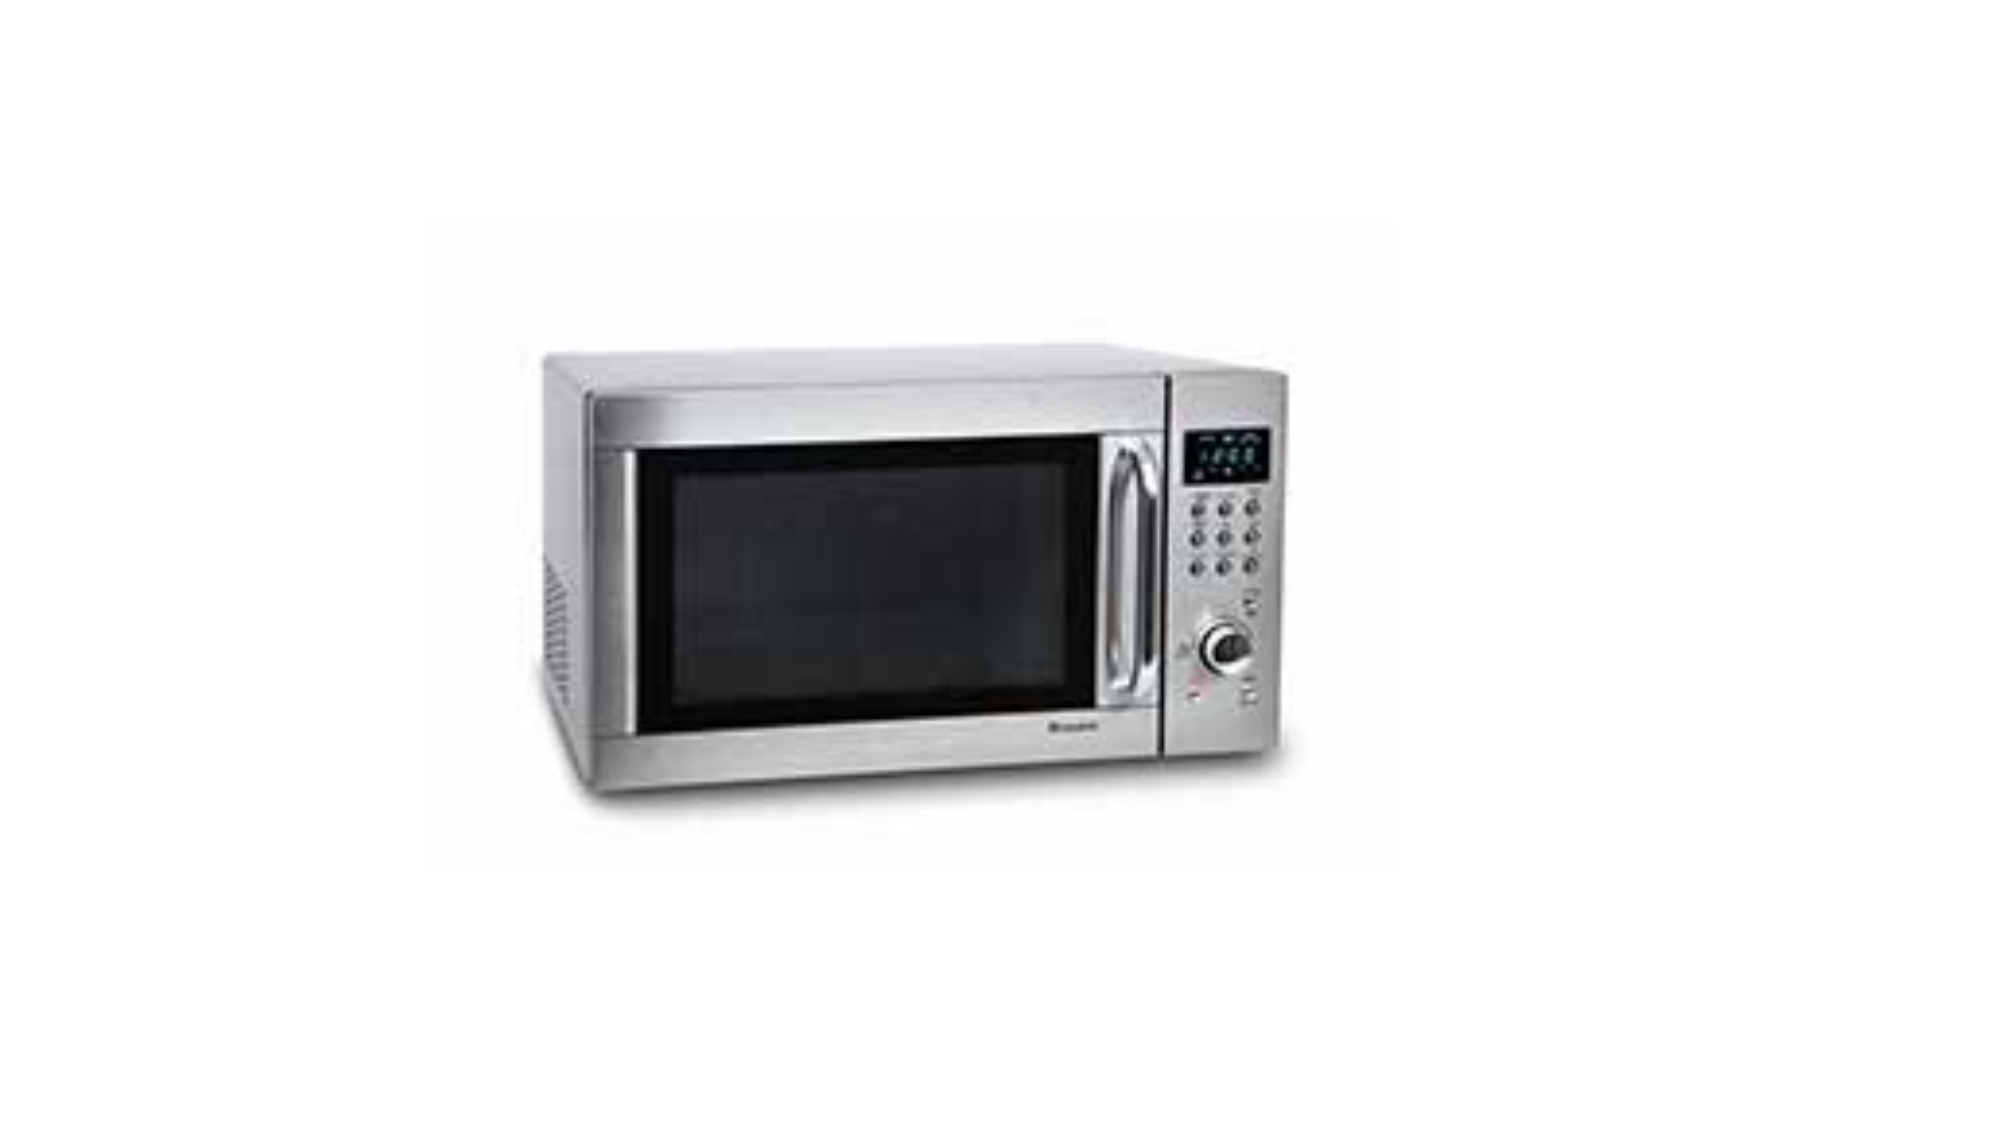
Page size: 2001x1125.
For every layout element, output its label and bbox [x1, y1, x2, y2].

picture [424, 221, 1395, 869]
